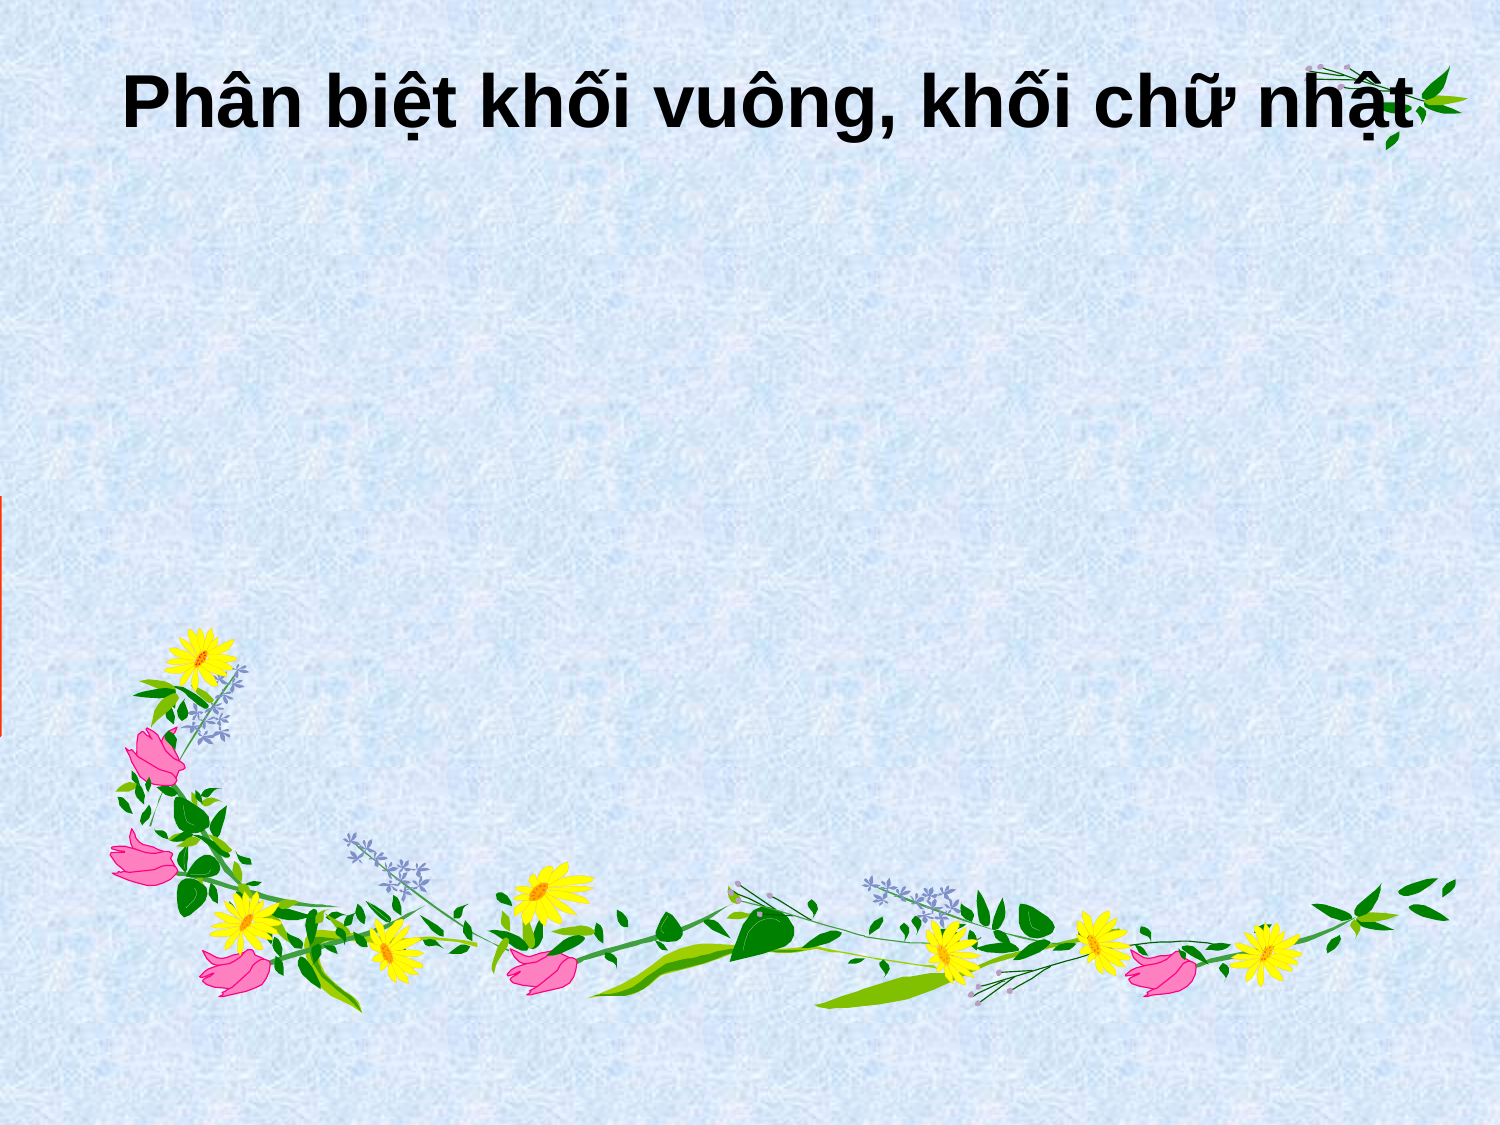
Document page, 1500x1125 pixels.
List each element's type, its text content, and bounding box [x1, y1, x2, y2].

picture [0, 0, 1500, 1125]
text_box Phân biệt khối vuông, khối chữ nhật [33, 45, 1462, 150]
